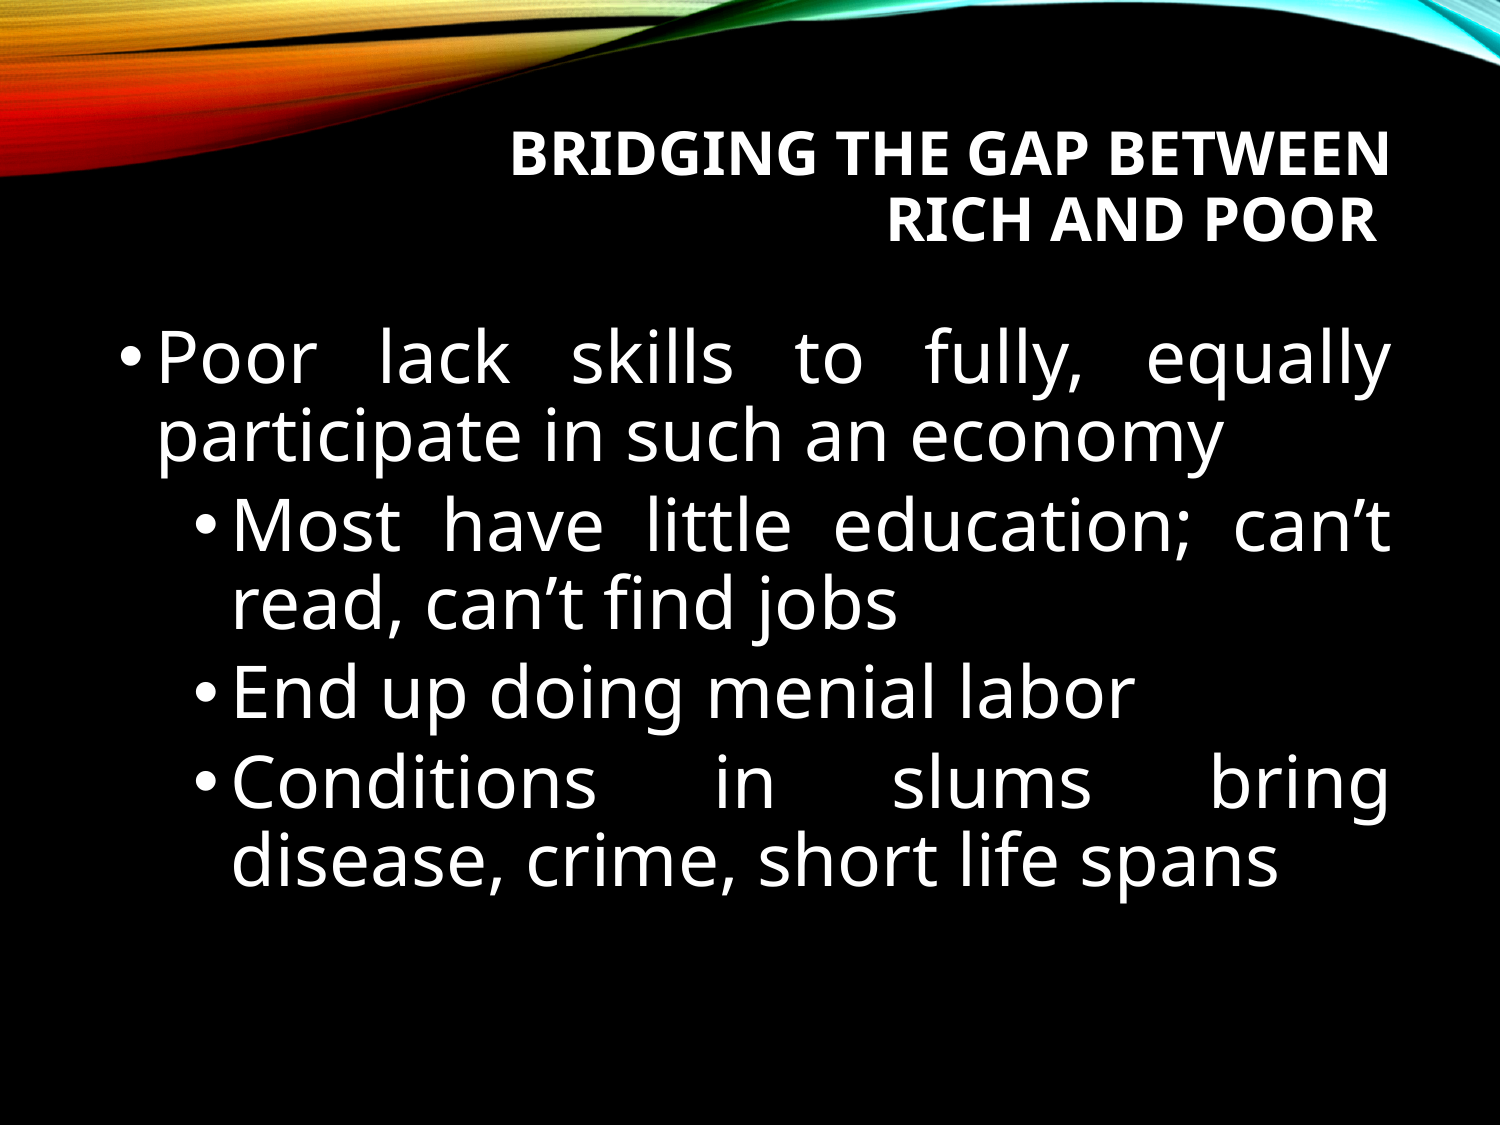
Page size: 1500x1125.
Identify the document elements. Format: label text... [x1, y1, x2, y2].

picture [0, 0, 1500, 178]
title Bridging the Gap Between Rich and Poor [361, 50, 1409, 263]
list Poor lack skills to fully, equally participate in such an economy Most have little education; can’t read, can’t find jobs End up doing menial labor Conditions in slums bring disease, crime, short life spans [103, 312, 1409, 1075]
